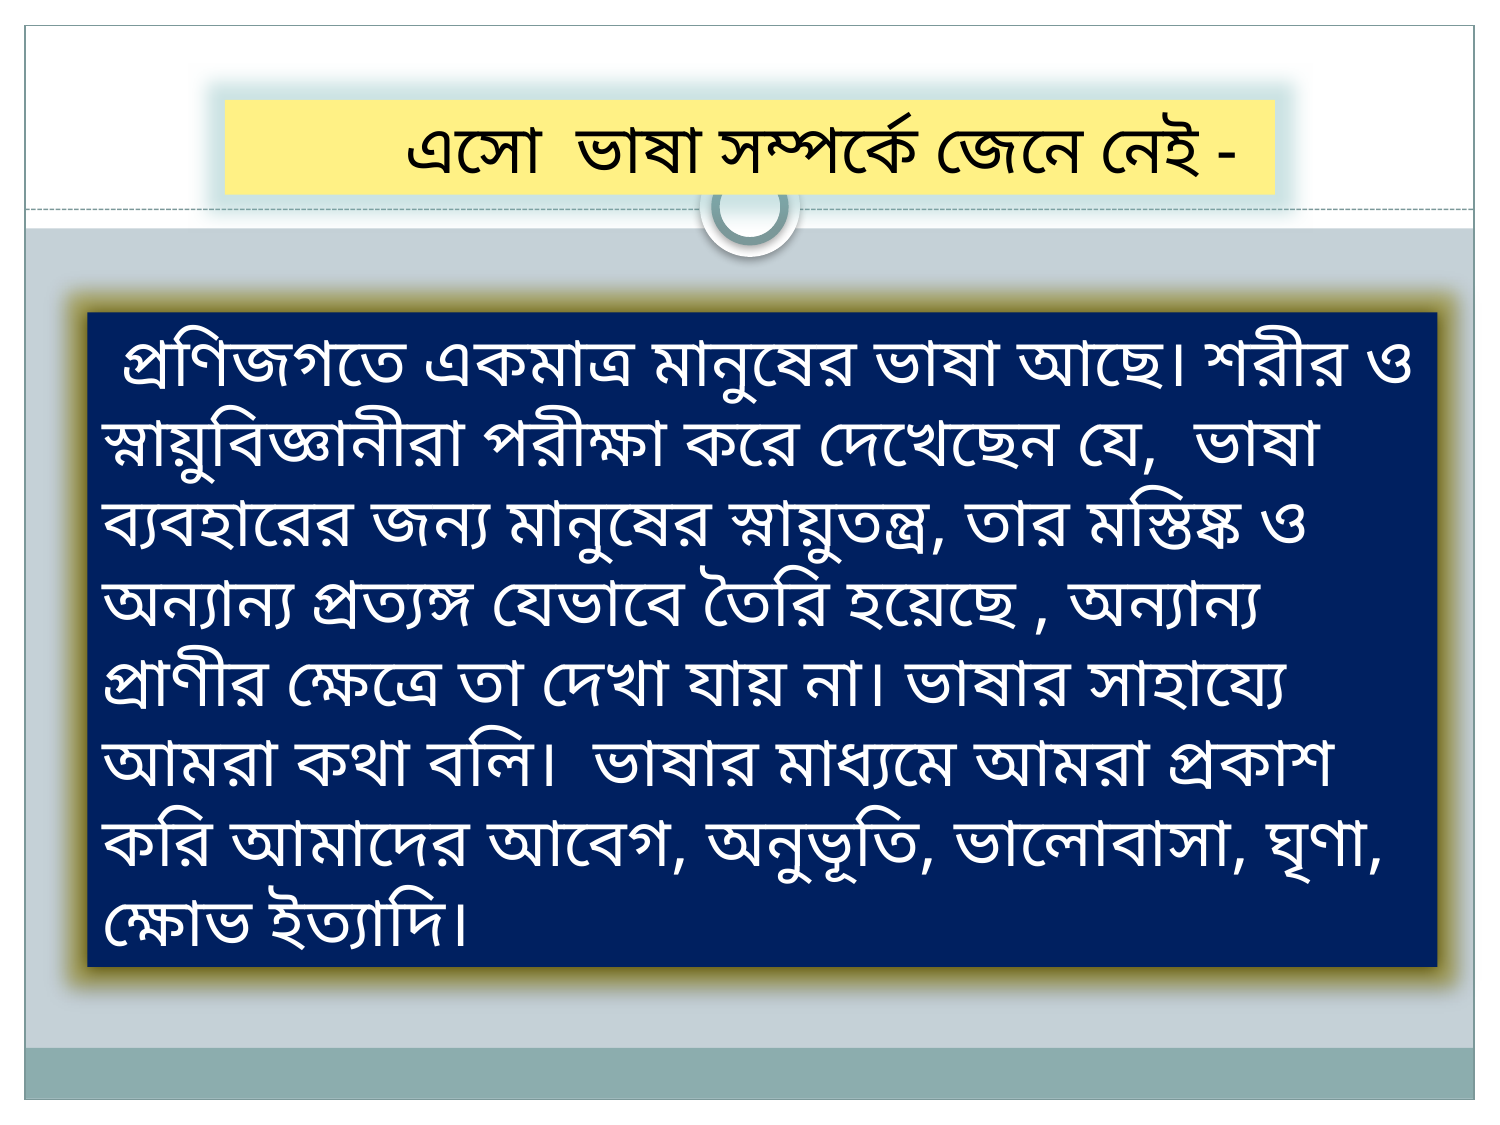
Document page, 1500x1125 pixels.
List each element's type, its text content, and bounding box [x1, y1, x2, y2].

text_box এসো ভাষা সম্পর্কে জেনে নেই - [224, 99, 1275, 195]
text_box প্রণিজগতে একমাত্র মানুষের ভাষা আছে। শরীর ও স্নায়ুবিজ্ঞানীরা পরীক্ষা করে দেখেছেন যে, ভাষা ব্যবহারের জন্য মানুষের স্নায়ুতন্ত্র, তার মস্তিষ্ক ও অন্যান্য প্রত্যঙ্গ যেভাবে তৈরি হয়েছে , অন্যান্য প্রাণীর ক্ষেত্রে তা দেখা যায় না। ভাষার সাহায্যে আমরা কথা বলি। ভাষার মাধ্যমে আমরা প্রকাশ করি আমাদের আবেগ, অনুভূতি, ভালোবাসা, ঘৃণা, ক্ষোভ ইত্যাদি। [87, 312, 1438, 967]
